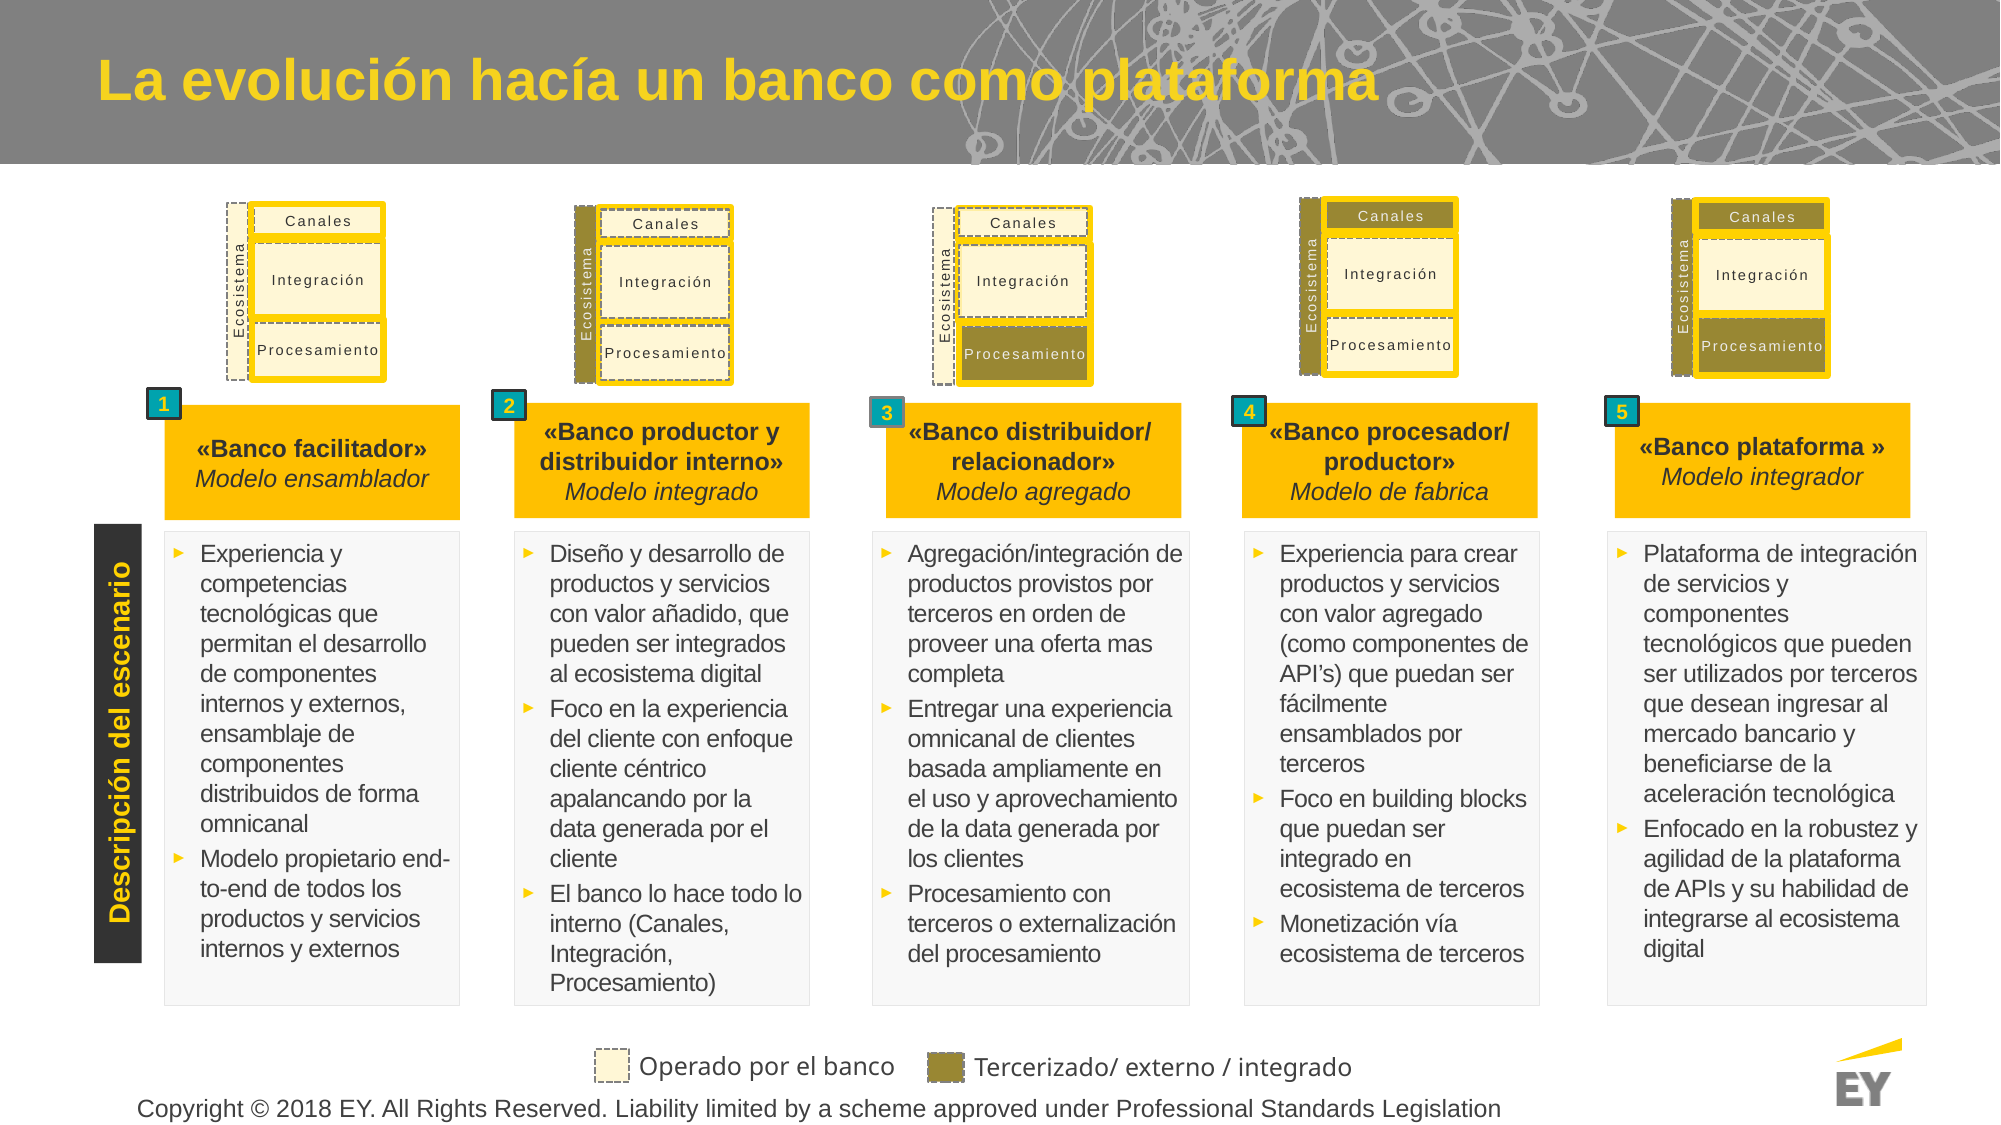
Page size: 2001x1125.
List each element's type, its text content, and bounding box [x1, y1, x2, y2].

text_box «Banco facilitador» Modelo ensamblador [164, 404, 460, 521]
text_box Experiencia para crear productos y servicios con valor agregado (como componentes de API’s) que puedan ser fácilmente ensamblados por terceros Foco en building blocks que puedan ser integrado en ecosistema de terceros Monetización vía ecosistema de terceros [1244, 531, 1540, 1006]
text_box [927, 1052, 964, 1082]
text_box Ecosistema [574, 206, 596, 383]
text_box «Banco productor y distribuidor interno» Modelo integrado [514, 402, 810, 519]
text_box Canales [601, 209, 730, 238]
text_box 3 [870, 397, 904, 427]
title La evolución hacía un banco como plataforma [97, 41, 1904, 113]
text_box [599, 322, 732, 383]
text_box Experiencia y competencias tecnológicas que permitan el desarrollo de componentes internos y externos, ensamblaje de componentes distribuidos de forma omnicanal Modelo propietario end-to-end de todos los productos y servicios internos y externos [164, 531, 460, 1006]
text_box 1 [147, 388, 181, 419]
text_box Procesamiento [601, 325, 729, 380]
text_box Ecosistema [1671, 199, 1693, 376]
text_box [598, 206, 731, 240]
text_box [958, 207, 1091, 241]
text_box «Banco procesador/ productor» Modelo de fabrica [1242, 402, 1538, 519]
text_box Operado por el banco [638, 1048, 952, 1081]
text_box Copyright © 2018 EY. All Rights Reserved. Liability limited by a scheme approved under Professional Standards Legislation [136, 1092, 1579, 1125]
text_box [1324, 235, 1456, 313]
text_box Integración [601, 245, 729, 319]
picture [1836, 1072, 1892, 1106]
text_box Agregación/integración de productos provistos por terceros en orden de proveer una oferta mas completa Entregar una experiencia omnicanal de clientes basada ampliamente en el uso y aprovechamiento de la data generada por los clientes Procesamiento con terceros o externalización del procesamiento [872, 531, 1190, 1006]
text_box 5 [1605, 396, 1639, 426]
text_box [958, 323, 1091, 384]
text_box [1695, 314, 1828, 376]
text_box «Banco distribuidor/ relacionador» Modelo agregado [886, 402, 1182, 519]
text_box [1324, 313, 1457, 375]
picture [925, 0, 2000, 165]
text_box [251, 319, 384, 380]
text_box Descripción del escenario [94, 523, 142, 964]
text_box [251, 240, 384, 318]
text_box [958, 244, 1091, 322]
text_box [251, 203, 384, 237]
text_box Diseño y desarrollo de productos y servicios con valor añadido, que pueden ser integrados al ecosistema digital Foco en la experiencia del cliente con enfoque cliente céntrico apalancando por la data generada por el cliente El banco lo hace todo lo interno (Canales, Integración, Procesamiento) [514, 531, 810, 1006]
text_box 2 [492, 390, 526, 420]
text_box Plataforma de integración de servicios y componentes tecnológicos que pueden ser utilizados por terceros que desean ingresar al mercado bancario y beneficiarse de la aceleración tecnológica Enfocado en la robustez y agilidad de la plataforma de APIs y su habilidad de integrarse al ecosistema digital [1607, 531, 1927, 1006]
text_box Ecosistema [933, 208, 955, 385]
text_box [1323, 198, 1456, 232]
text_box Ecosistema [227, 203, 249, 380]
text_box Tercerizado/ externo / integrado [974, 1049, 1373, 1082]
text_box Canales [958, 208, 1087, 236]
text_box Integración [958, 244, 1087, 318]
text_box «Banco plataforma » Modelo integrador [1614, 402, 1911, 519]
text_box Ecosistema [1299, 198, 1322, 375]
text_box [1695, 236, 1828, 314]
text_box [595, 1048, 629, 1082]
text_box [1695, 199, 1828, 233]
text_box 4 [1232, 396, 1266, 426]
